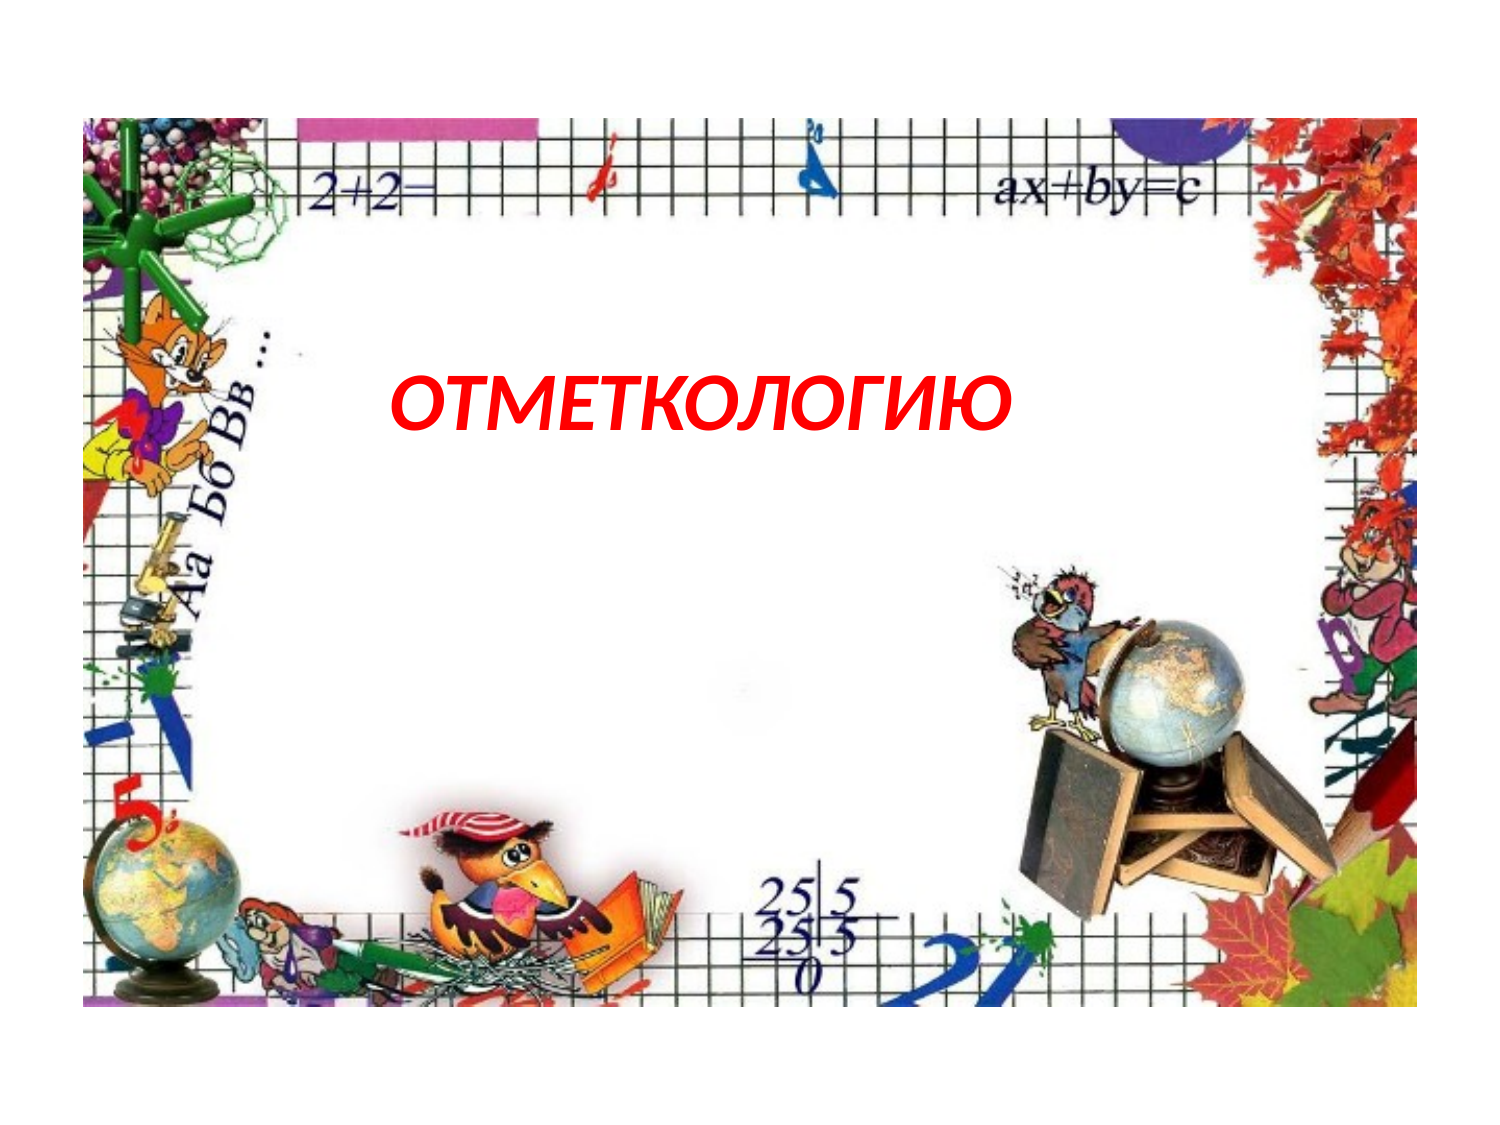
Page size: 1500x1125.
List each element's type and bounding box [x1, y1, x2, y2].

picture [83, 118, 1417, 1007]
